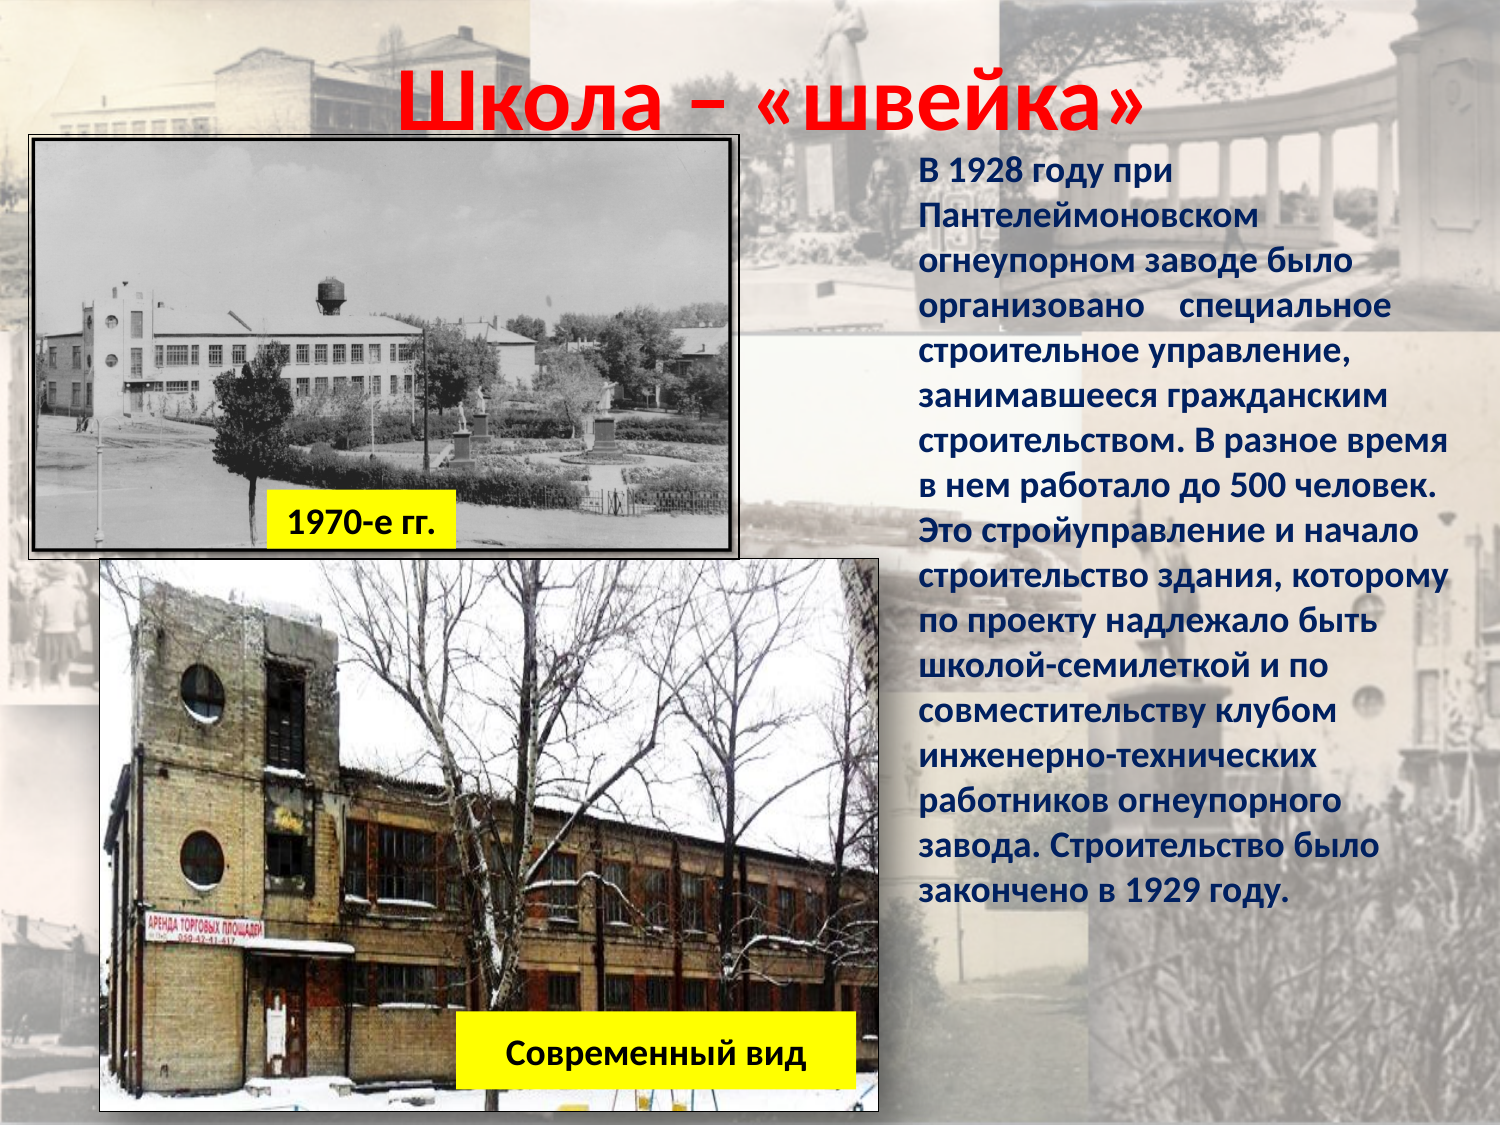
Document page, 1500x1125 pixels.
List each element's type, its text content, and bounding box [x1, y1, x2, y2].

picture [29, 134, 879, 1113]
text_box В 1928 году при Пантелеймоновском огнеупорном заводе было организовано специальное строительное управление, занимавшееся гражданским строительством. В разное время в нем работало до 500 человек. Это стройуправление и начало строительство здания, которому по проекту надлежало быть школой-семилеткой и по совместительству клубом инженерно-технических работников огнеупорного завода. Строительство было закончено в 1929 году. [903, 137, 1483, 917]
text_box Школа – «швейка» [99, 0, 1450, 188]
